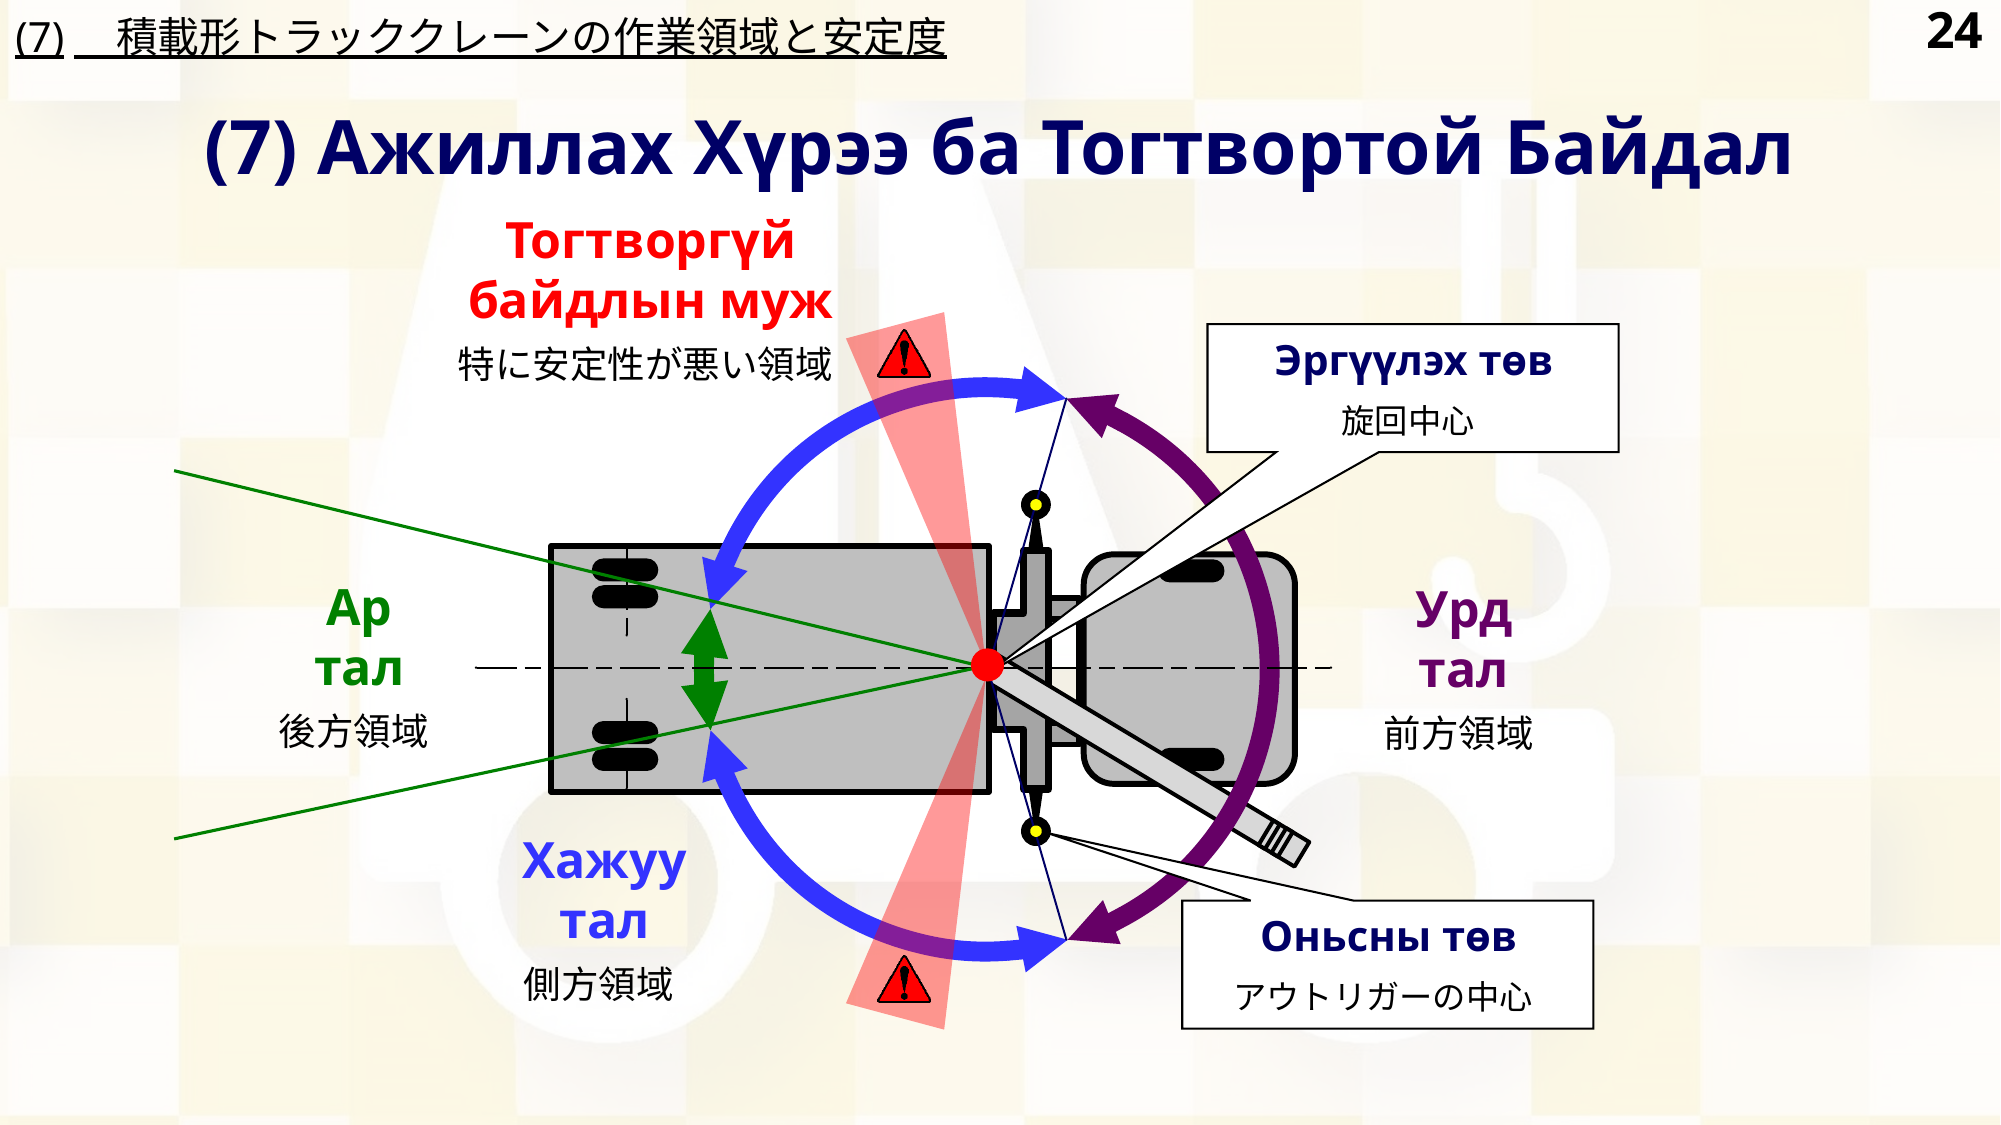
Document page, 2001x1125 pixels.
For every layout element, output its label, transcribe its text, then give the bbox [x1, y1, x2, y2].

text_box [1333, 895, 1595, 902]
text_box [174, 470, 1000, 839]
text_box Хажуу тал 側方領域 [458, 839, 751, 1016]
text_box Урд тал 前方領域 [1333, 569, 1660, 765]
text_box Тогтворгүй байдлын муж 特に安定性が悪い領域 [387, 200, 915, 396]
text_box Эргүүлэх төв 旋回中心 [1175, 325, 1653, 451]
text_box (7) Ажиллах Хүрээ ба Тогтвортой Байдал [18, 90, 1982, 210]
text_box [915, 310, 952, 363]
slide_number 23 [1548, 2, 1999, 63]
picture [471, 329, 1333, 1003]
text_box [844, 974, 952, 1031]
text_box Оньсны төв アウトリガーの中心 [1150, 902, 1627, 1028]
text_box [1333, 451, 1620, 480]
text_box (7) 積載形トラッククレーンの作業領域と安定度 [0, 4, 1439, 74]
